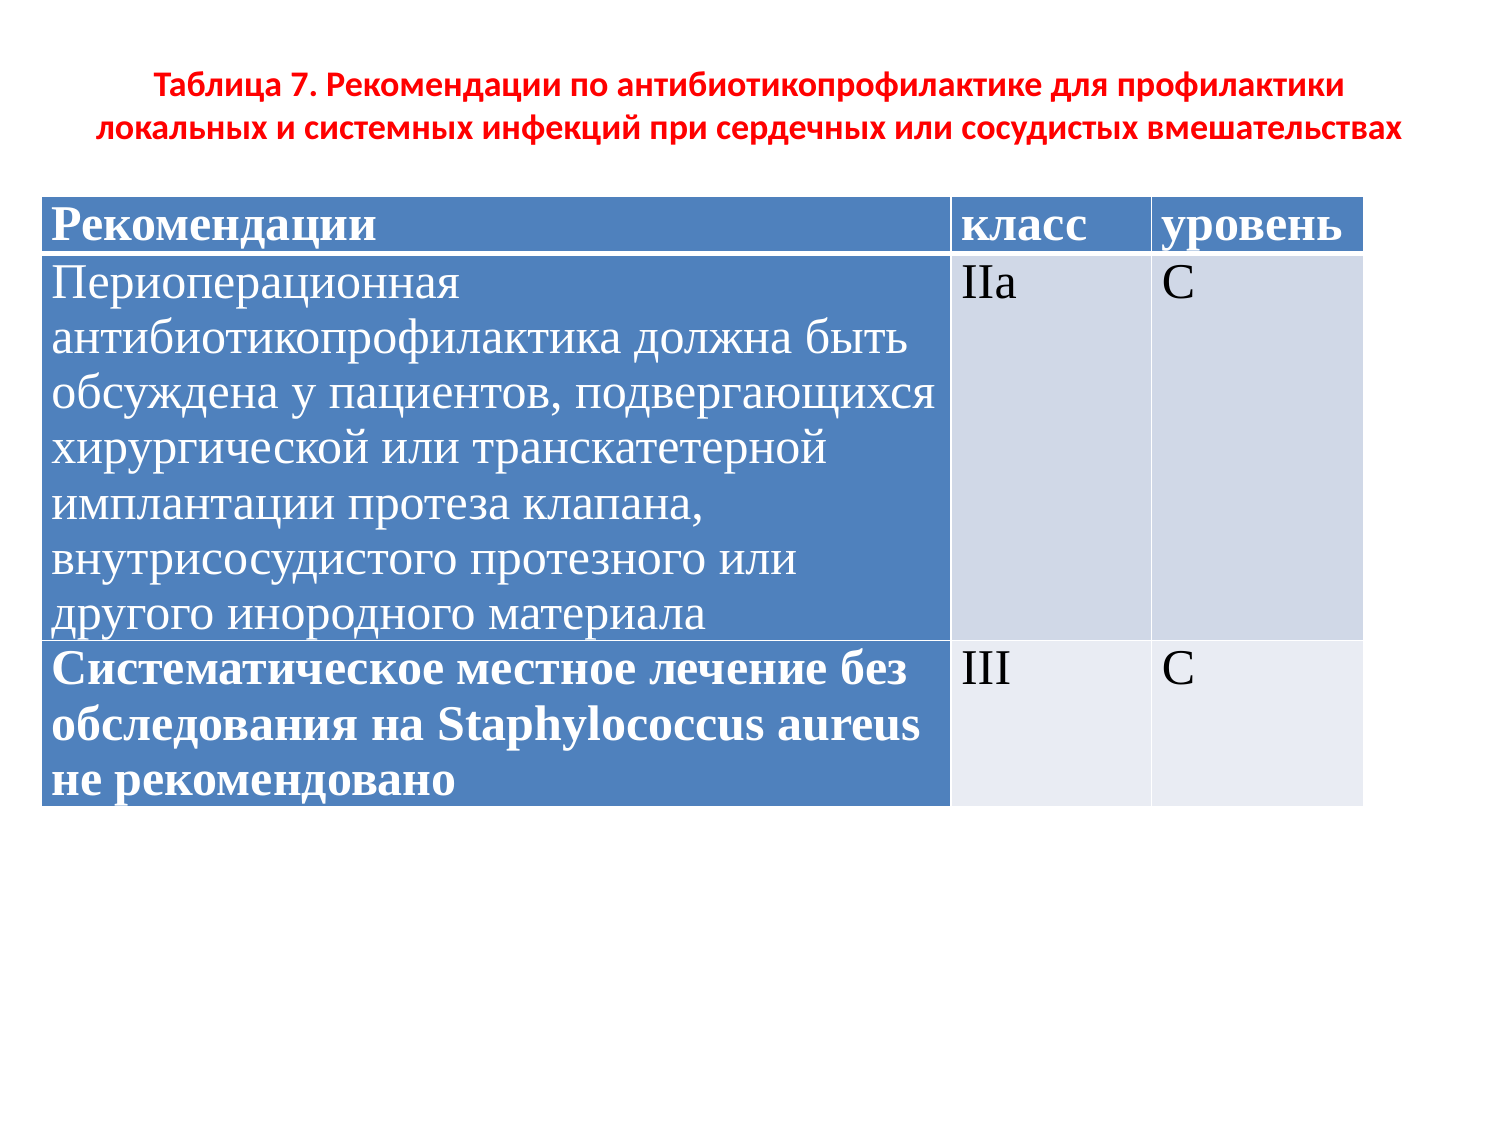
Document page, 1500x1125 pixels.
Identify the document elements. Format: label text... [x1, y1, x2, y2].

title Таблица 7. Рекомендации по антибиотикопрофилактике для профилактики локальных и системных инфекций при сердечных или сосудистых вмешательствах [75, 45, 1425, 233]
table_header уровень [1152, 197, 1363, 251]
table_cell C [1152, 256, 1363, 640]
table_header Рекомендации [42, 197, 950, 251]
table_cell III [952, 641, 1151, 806]
table_cell Периоперационная антибиотикопрофилактика должна быть обсуждена у пациентов, подвергающихся хирургической или транскатетерной имплантации протеза клапана, внутрисосудистого протезного или другого инородного материала [42, 256, 950, 640]
table_cell Систематическое местное лечение без обследования на Staphylococcus aureus не рекомендовано [42, 641, 950, 806]
table_cell C [1152, 641, 1363, 806]
table_cell IIa [952, 256, 1151, 640]
table_header класс [952, 197, 1151, 251]
